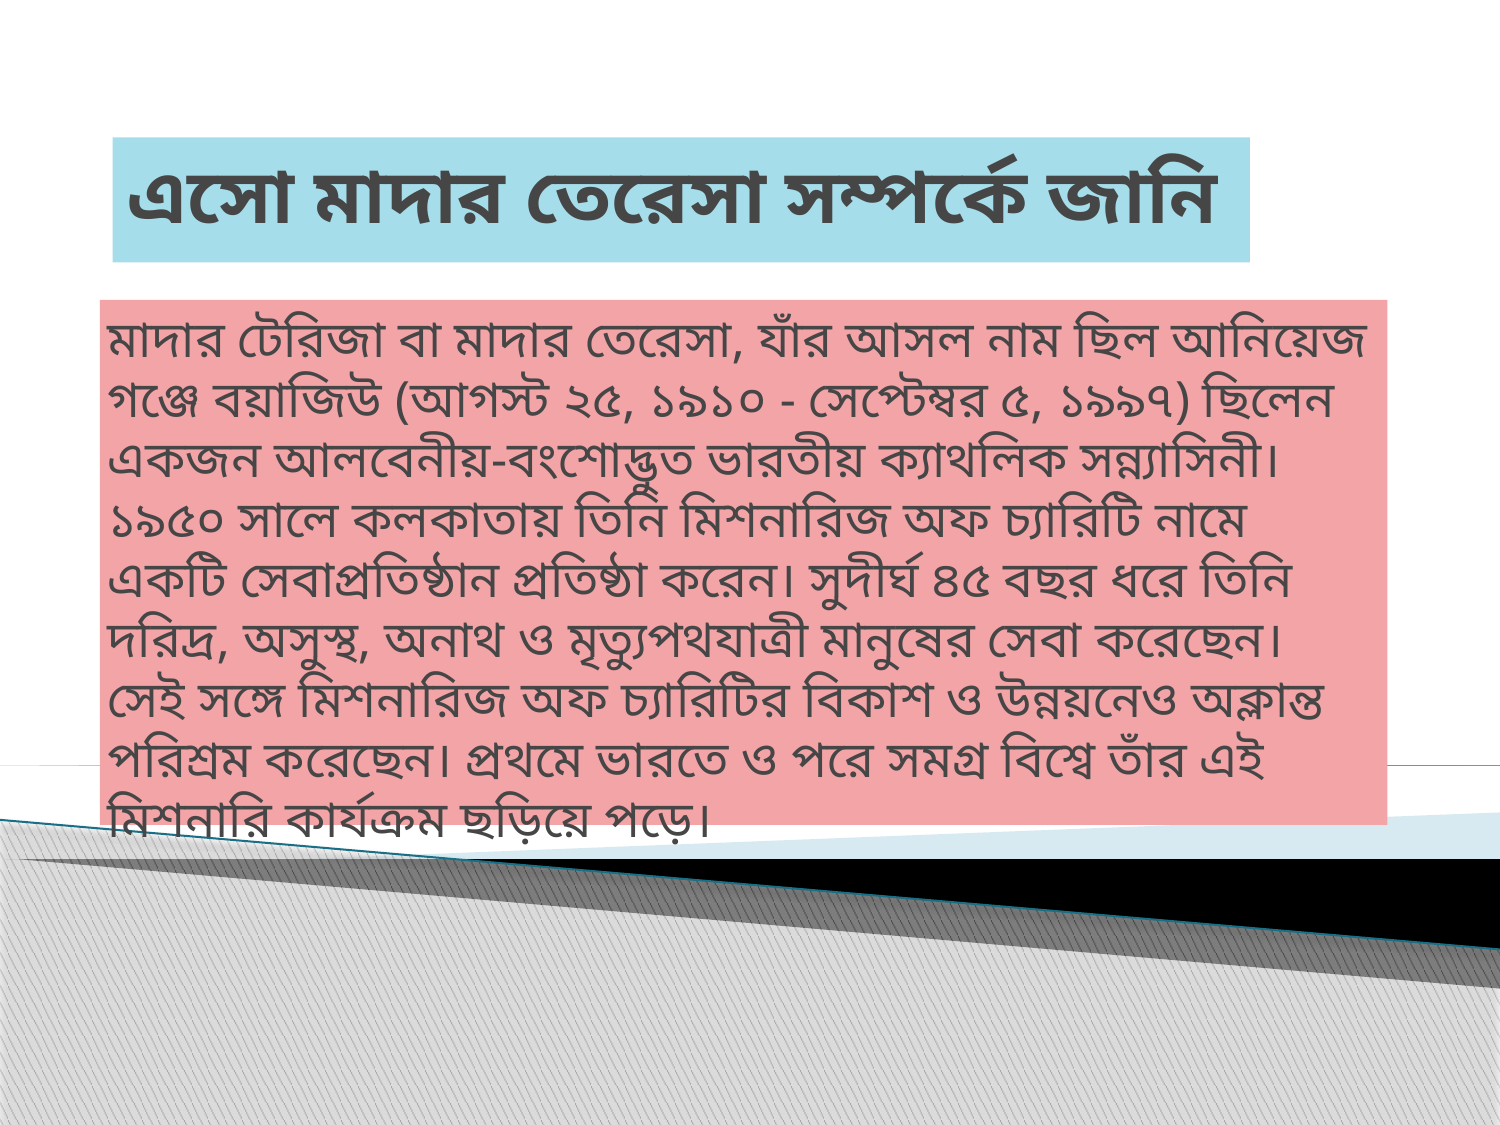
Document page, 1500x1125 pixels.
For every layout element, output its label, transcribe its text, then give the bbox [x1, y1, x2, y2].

subtitle মাদার টেরিজা বা মাদার তেরেসা, যাঁর আসল নাম ছিল আনিয়েজ গঞ্জে বয়াজিউ (আগস্ট ২৫, ১৯১০ - সেপ্টেম্বর ৫, ১৯৯৭) ছিলেন একজন আলবেনীয়-বংশোদ্ভুত ভারতীয় ক্যাথলিক সন্ন্যাসিনী। ১৯৫০ সালে কলকাতায় তিনি মিশনারিজ অফ চ্যারিটি নামে একটি সেবাপ্রতিষ্ঠান প্রতিষ্ঠা করেন। সুদীর্ঘ ৪৫ বছর ধরে তিনি দরিদ্র, অসুস্থ, অনাথ ও মৃত্যুপথযাত্রী মানুষের সেবা করেছেন। সেই সঙ্গে মিশনারিজ অফ চ্যারিটির বিকাশ ও উন্নয়নেও অক্লান্ত পরিশ্রম করেছেন। প্রথমে ভারতে ও পরে সমগ্র বিশ্বে তাঁর এই মিশনারি কার্যক্রম ছড়িয়ে পড়ে। [99, 299, 1388, 825]
picture [5, 859, 1500, 989]
title এসো মাদার তেরেসা সম্পর্কে জানি [112, 137, 1250, 263]
